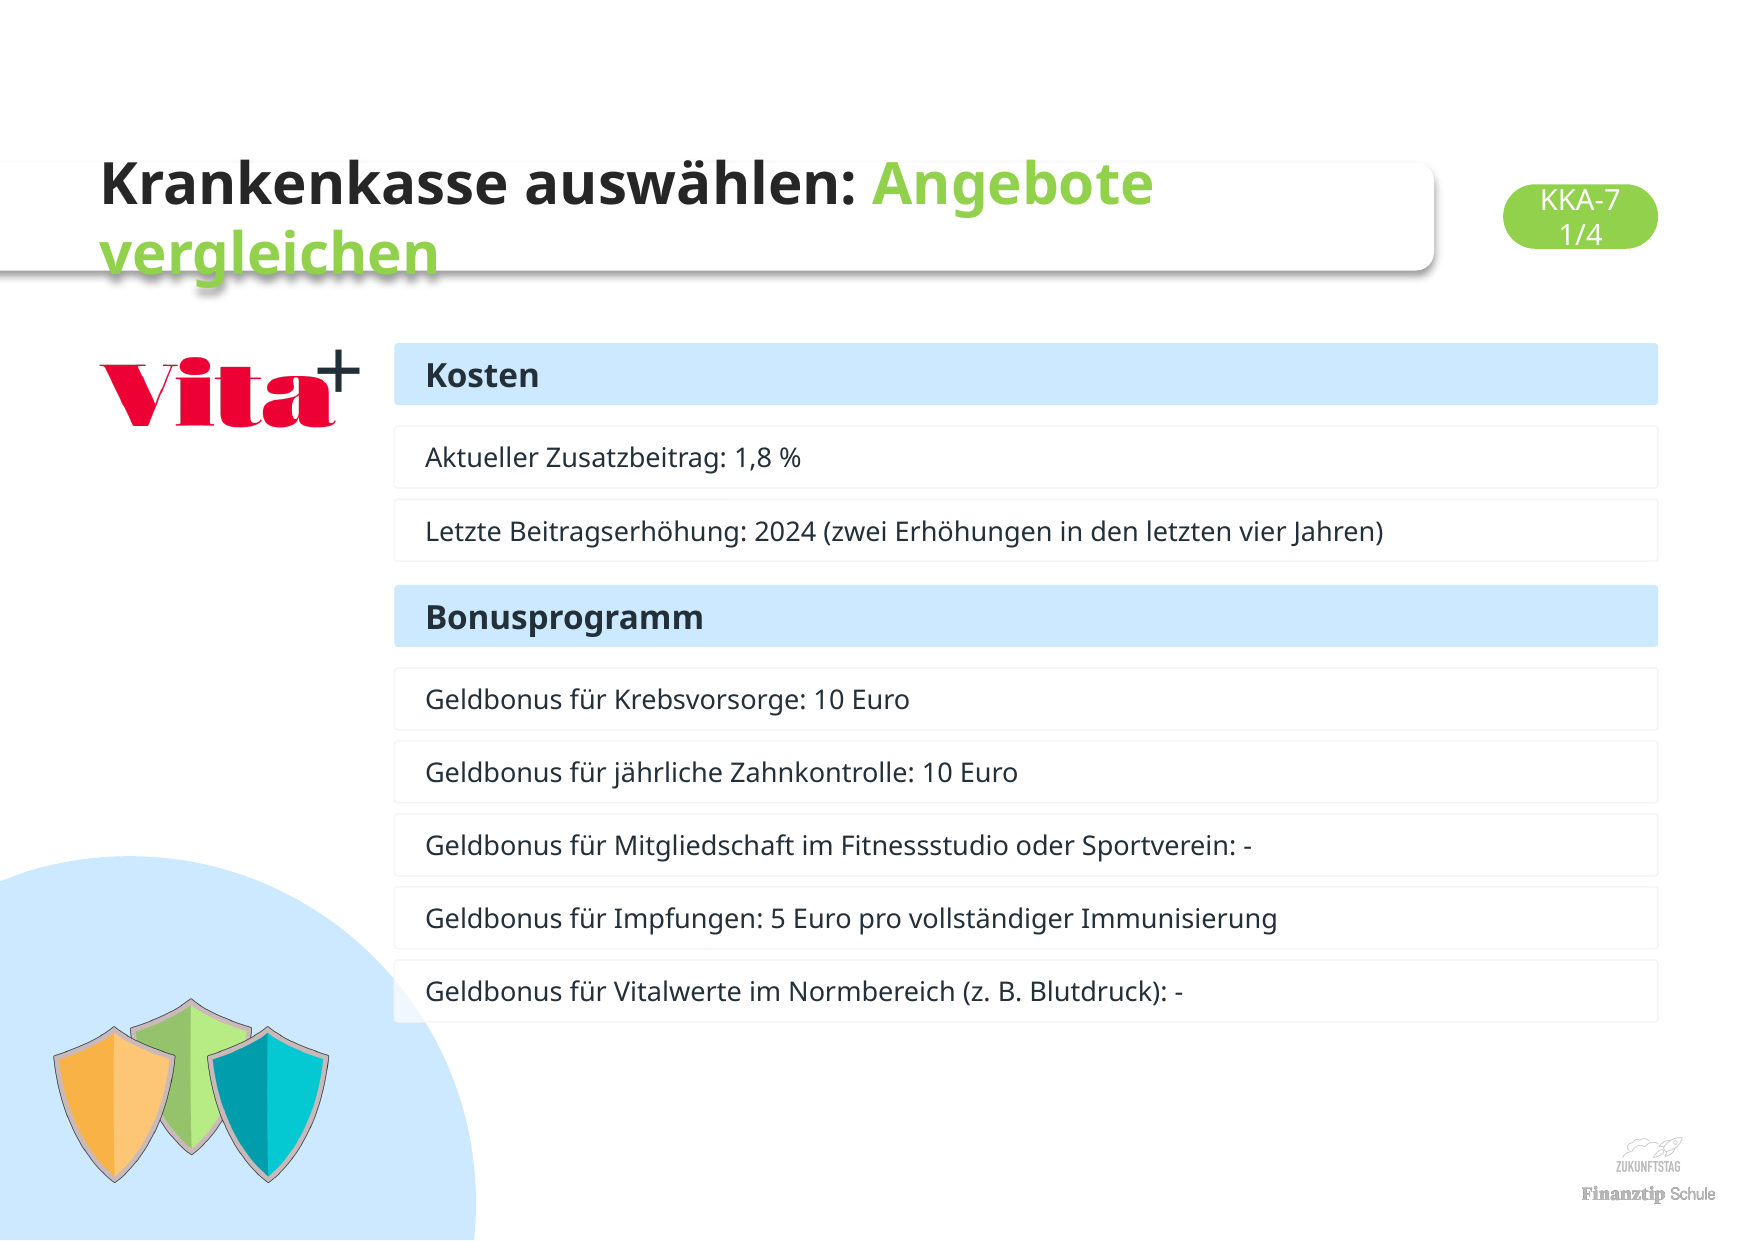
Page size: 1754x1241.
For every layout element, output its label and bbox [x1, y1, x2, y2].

picture [50, 990, 345, 1189]
picture [48, 320, 387, 500]
picture [1582, 1183, 1716, 1204]
